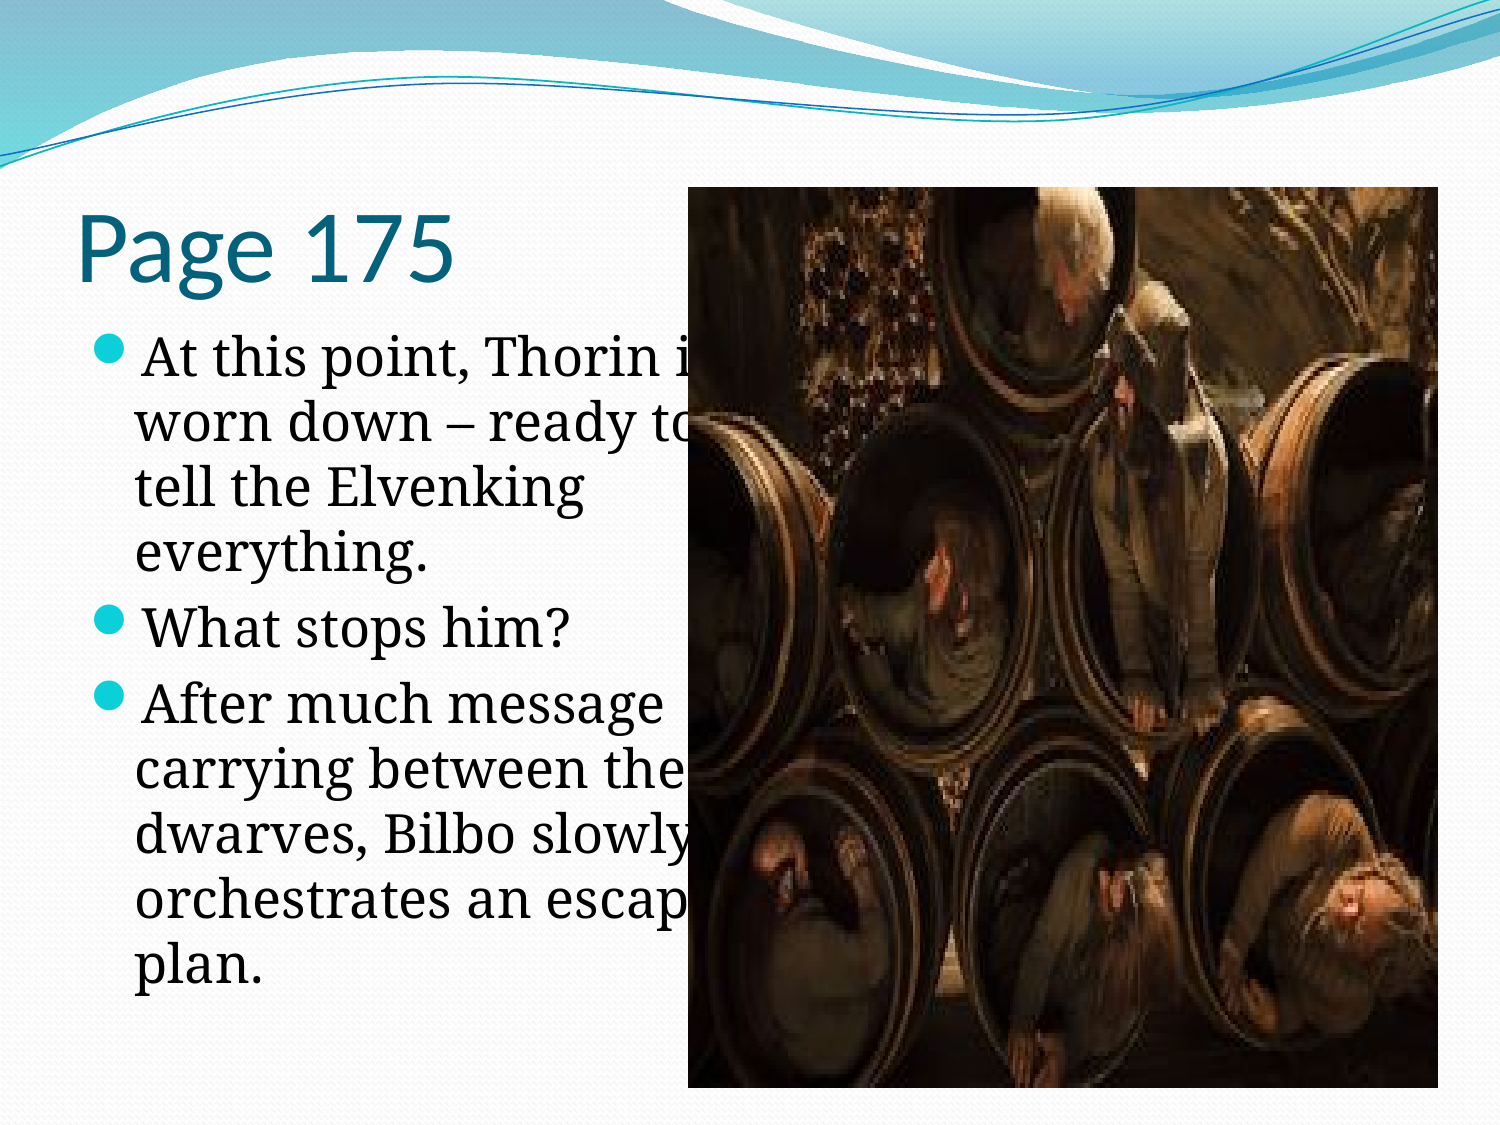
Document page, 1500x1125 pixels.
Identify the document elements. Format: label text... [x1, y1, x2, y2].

title Page 175 [75, 115, 1425, 303]
list At this point, Thorin is worn down – ready to tell the Elvenking everything. What stops him? After much message carrying between the dwarves, Bilbo slowly orchestrates an escape plan. [75, 314, 680, 1043]
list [687, 187, 1438, 1088]
